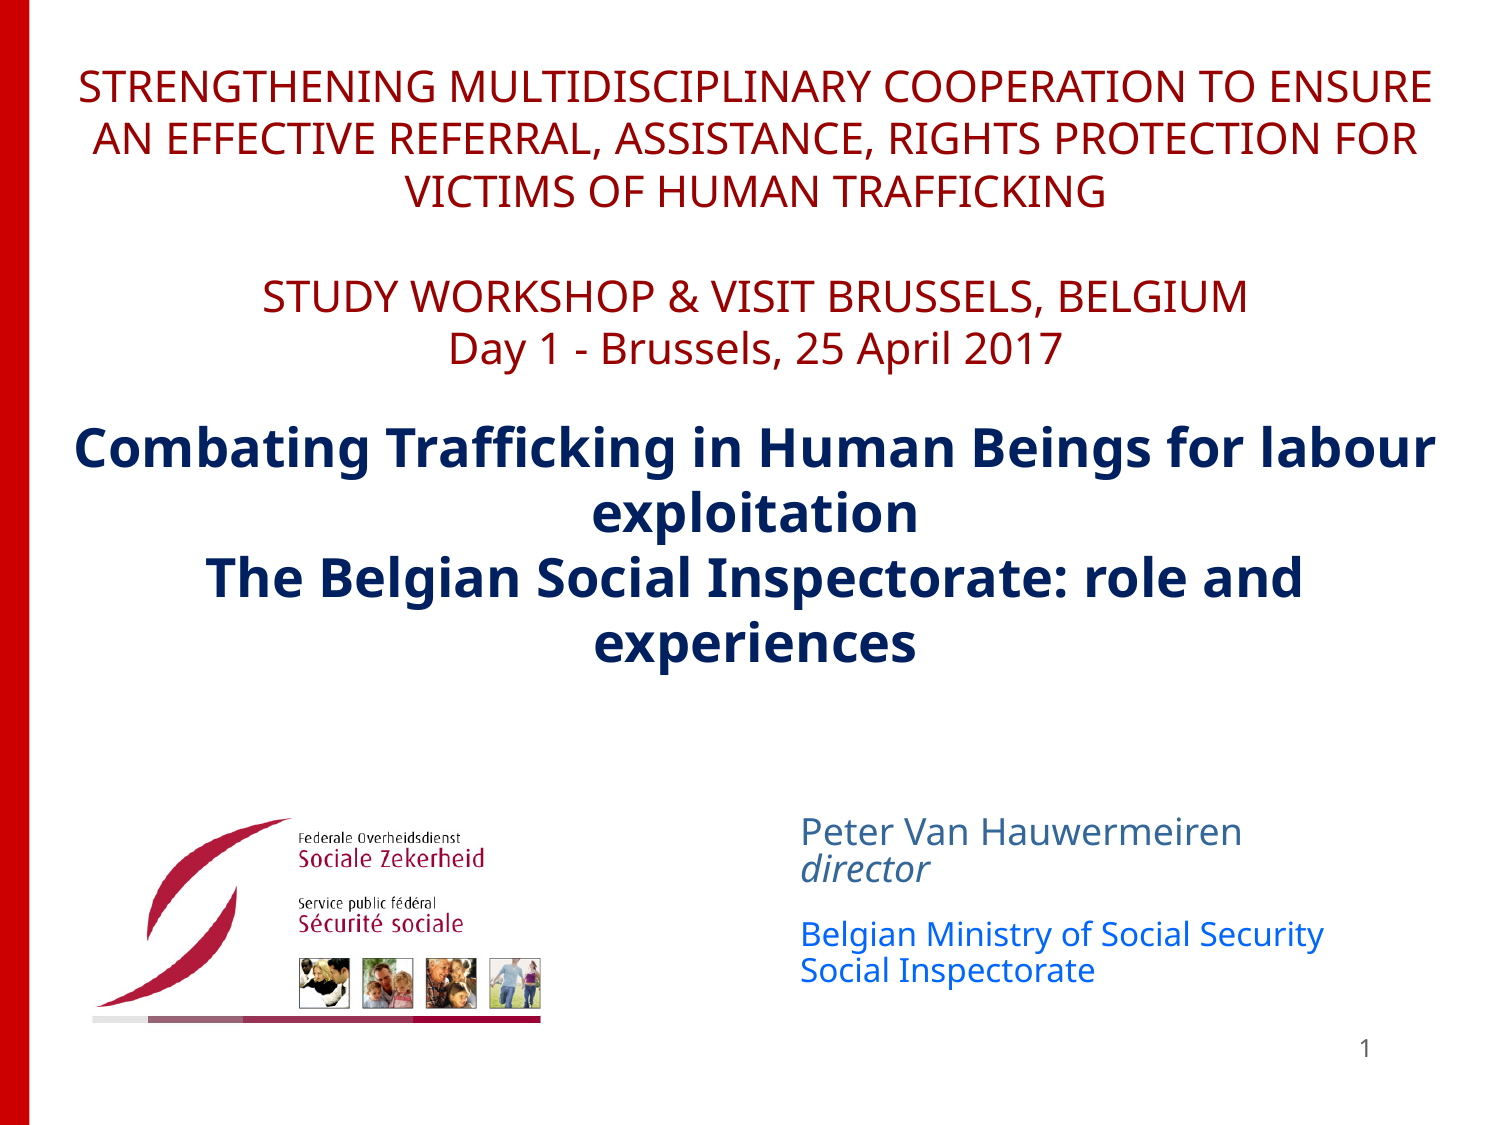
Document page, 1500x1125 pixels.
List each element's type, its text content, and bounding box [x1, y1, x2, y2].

text_box Peter Van Hauwermeiren director Belgian Ministry of Social Security Social Inspectorate [785, 823, 1421, 994]
title STRENGTHENING MULTIDISCIPLINARY COOPERATION TO ENSURE AN EFFECTIVE REFERRAL, ASSISTANCE, RIGHTS PROTECTION FOR VICTIMS OF HUMAN TRAFFICKING STUDY WORKSHOP & VISIT BRUSSELS, BELGIUM Day 1 - Brussels, 25 April 2017 Combating Trafficking in Human Beings for labour exploitation The Belgian Social Inspectorate: role and experiences [53, 314, 1459, 681]
picture [88, 810, 632, 1026]
text_box [1074, 1024, 1388, 1100]
